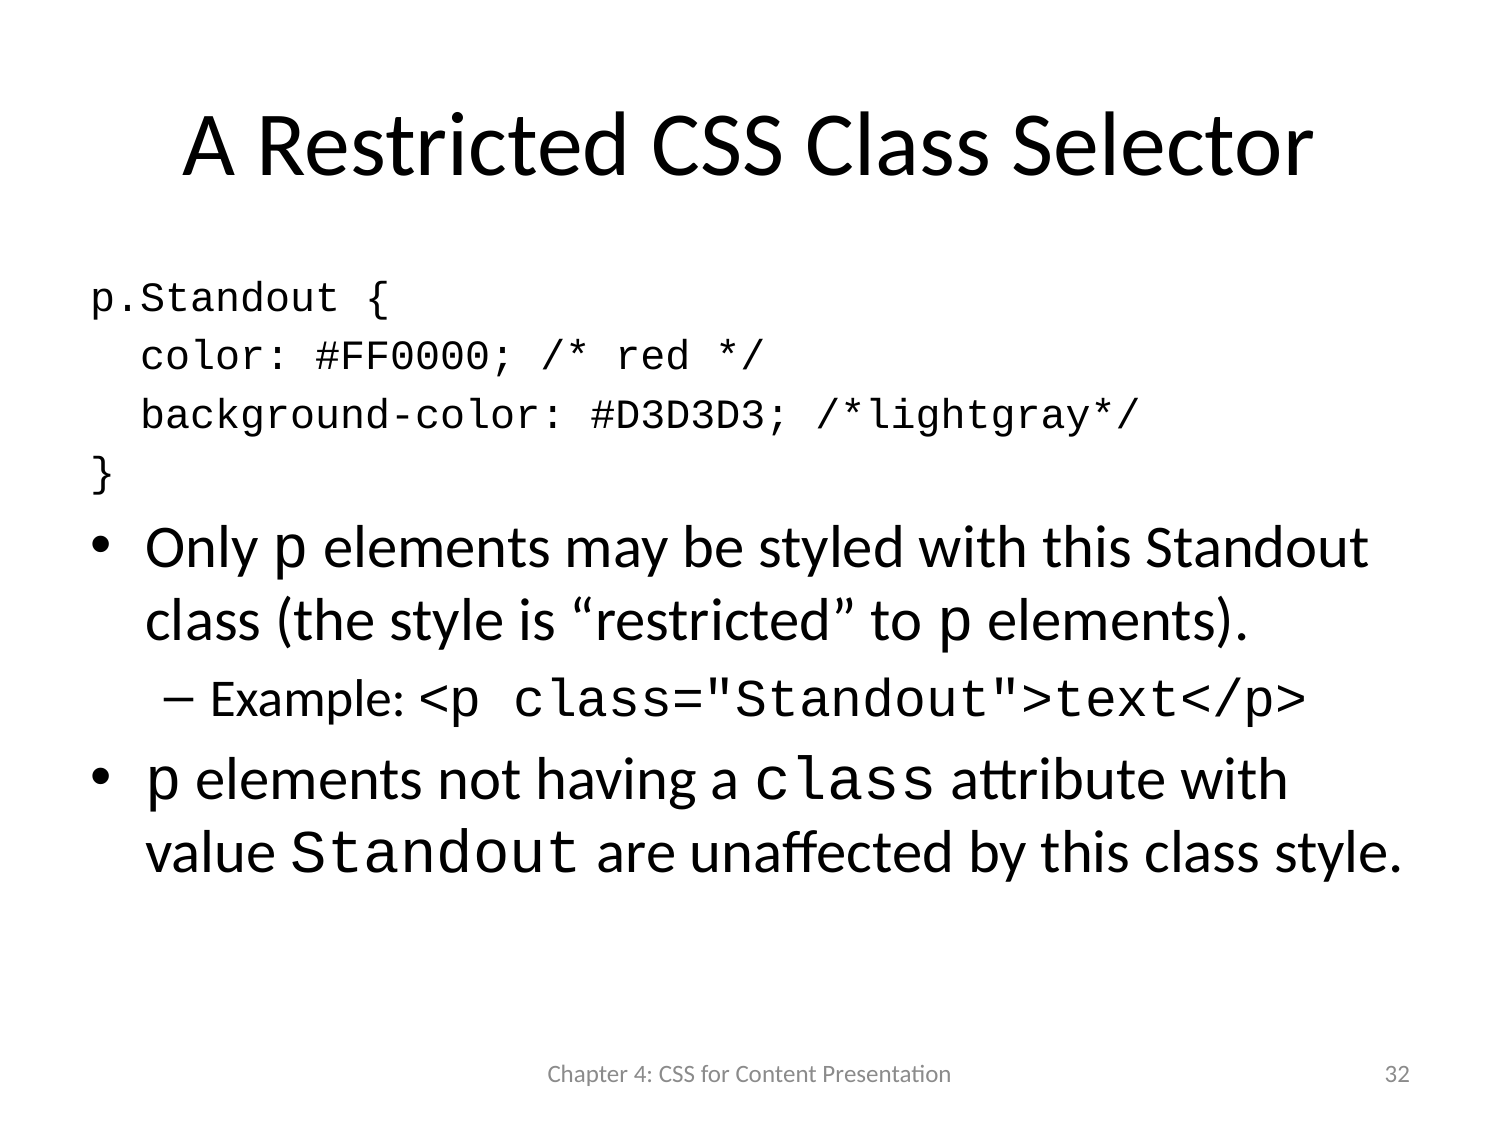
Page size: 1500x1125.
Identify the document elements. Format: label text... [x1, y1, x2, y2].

list p.Standout { color: #FF0000; /* red */ background-color: #D3D3D3; /*lightgray*/ } Only p elements may be styled with this Standout class (the style is “restricted” to p elements). Example: <p class="Standout">text</p> p elements not having a class attribute with value Standout are unaffected by this class style. [75, 262, 1425, 1005]
footer Chapter 4: CSS for Content Presentation [512, 1042, 988, 1103]
title A Restricted CSS Class Selector [75, 45, 1425, 233]
slide_number 32 [1074, 1042, 1425, 1103]
